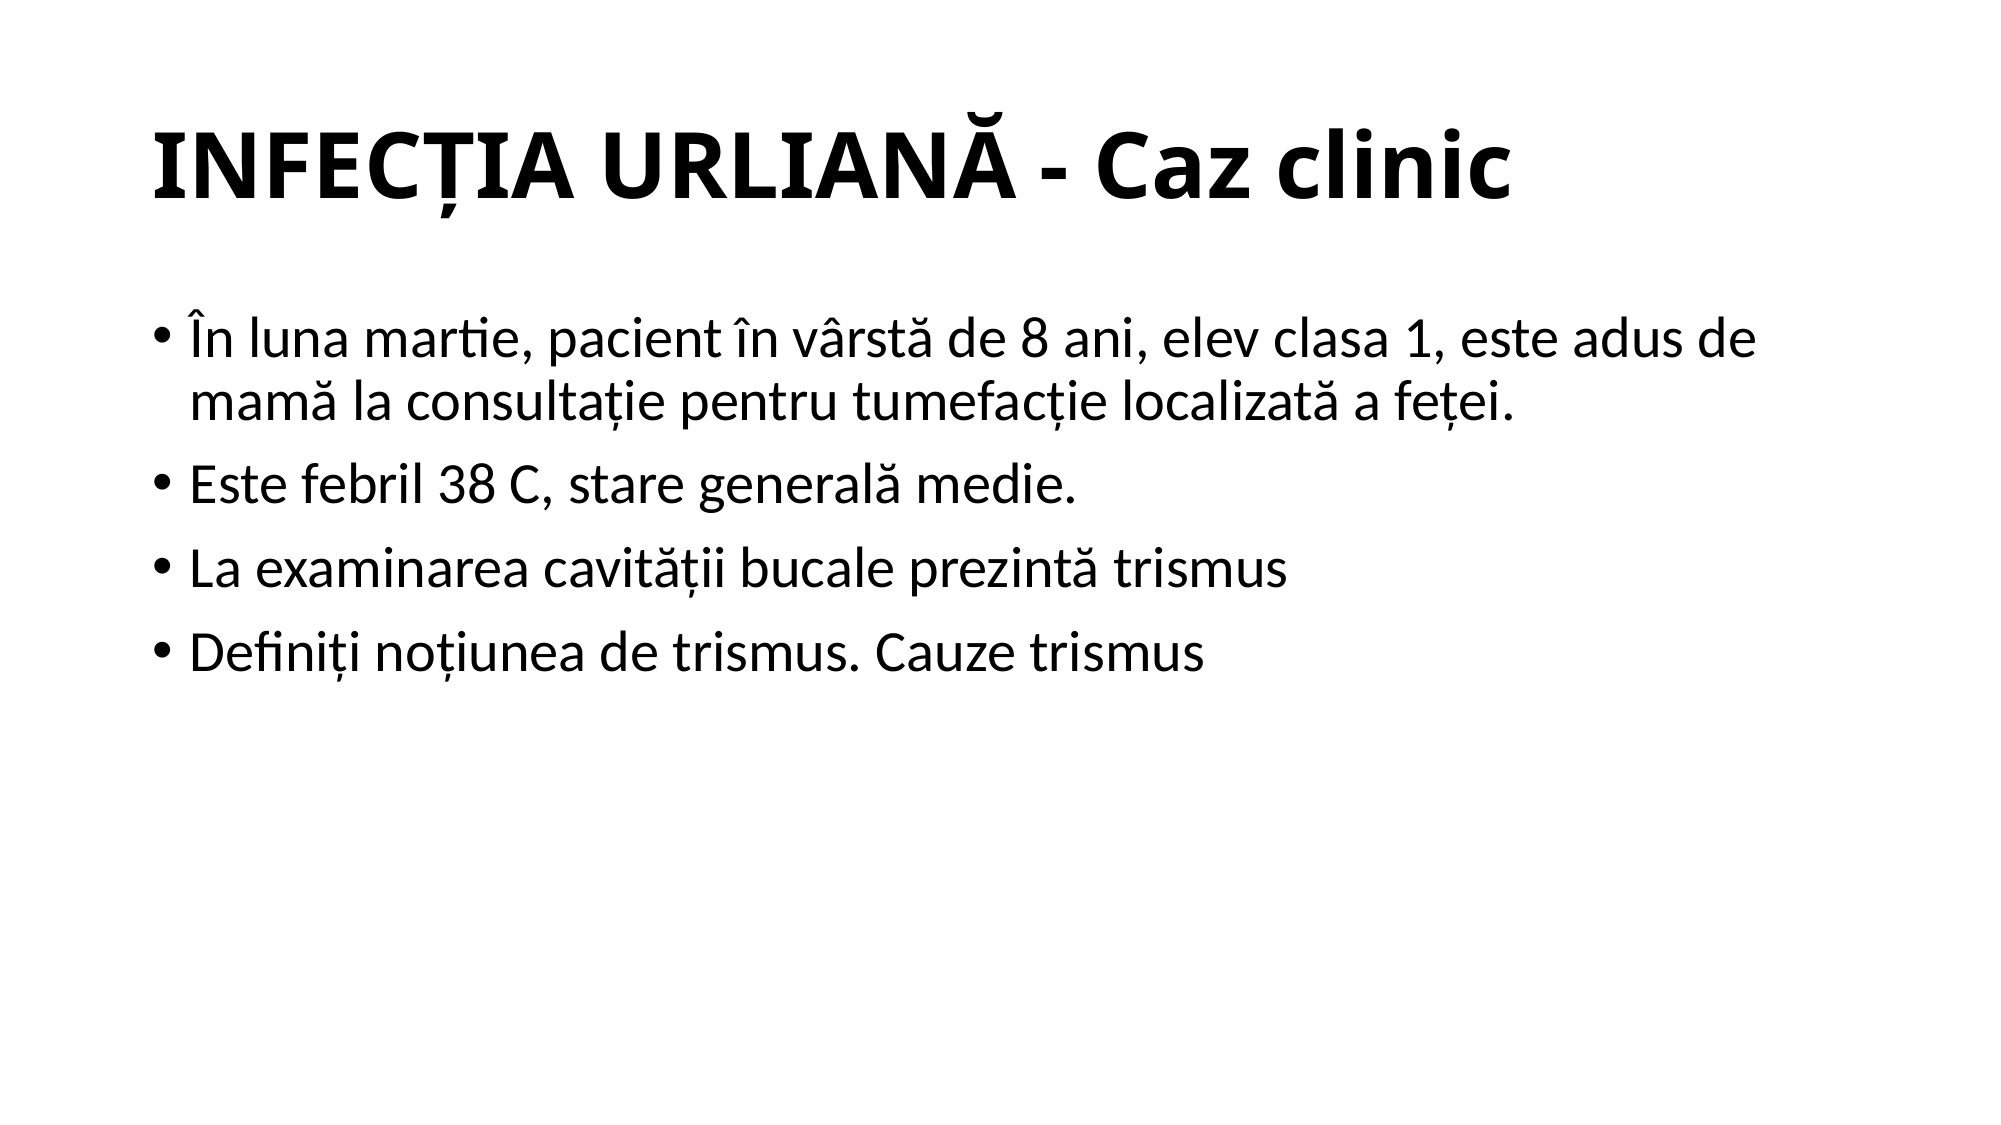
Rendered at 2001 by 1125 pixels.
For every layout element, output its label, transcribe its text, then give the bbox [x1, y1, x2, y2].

list În luna martie, pacient în vârstă de 8 ani, elev clasa 1, este adus de mamă la consultație pentru tumefacție localizată a feței. Este febril 38 C, stare generală medie. La examinarea cavității bucale prezintă trismus Definiți noțiunea de trismus. Cauze trismus [137, 299, 1863, 1014]
title INFECȚIA URLIANĂ - Caz clinic [137, 59, 1863, 278]
